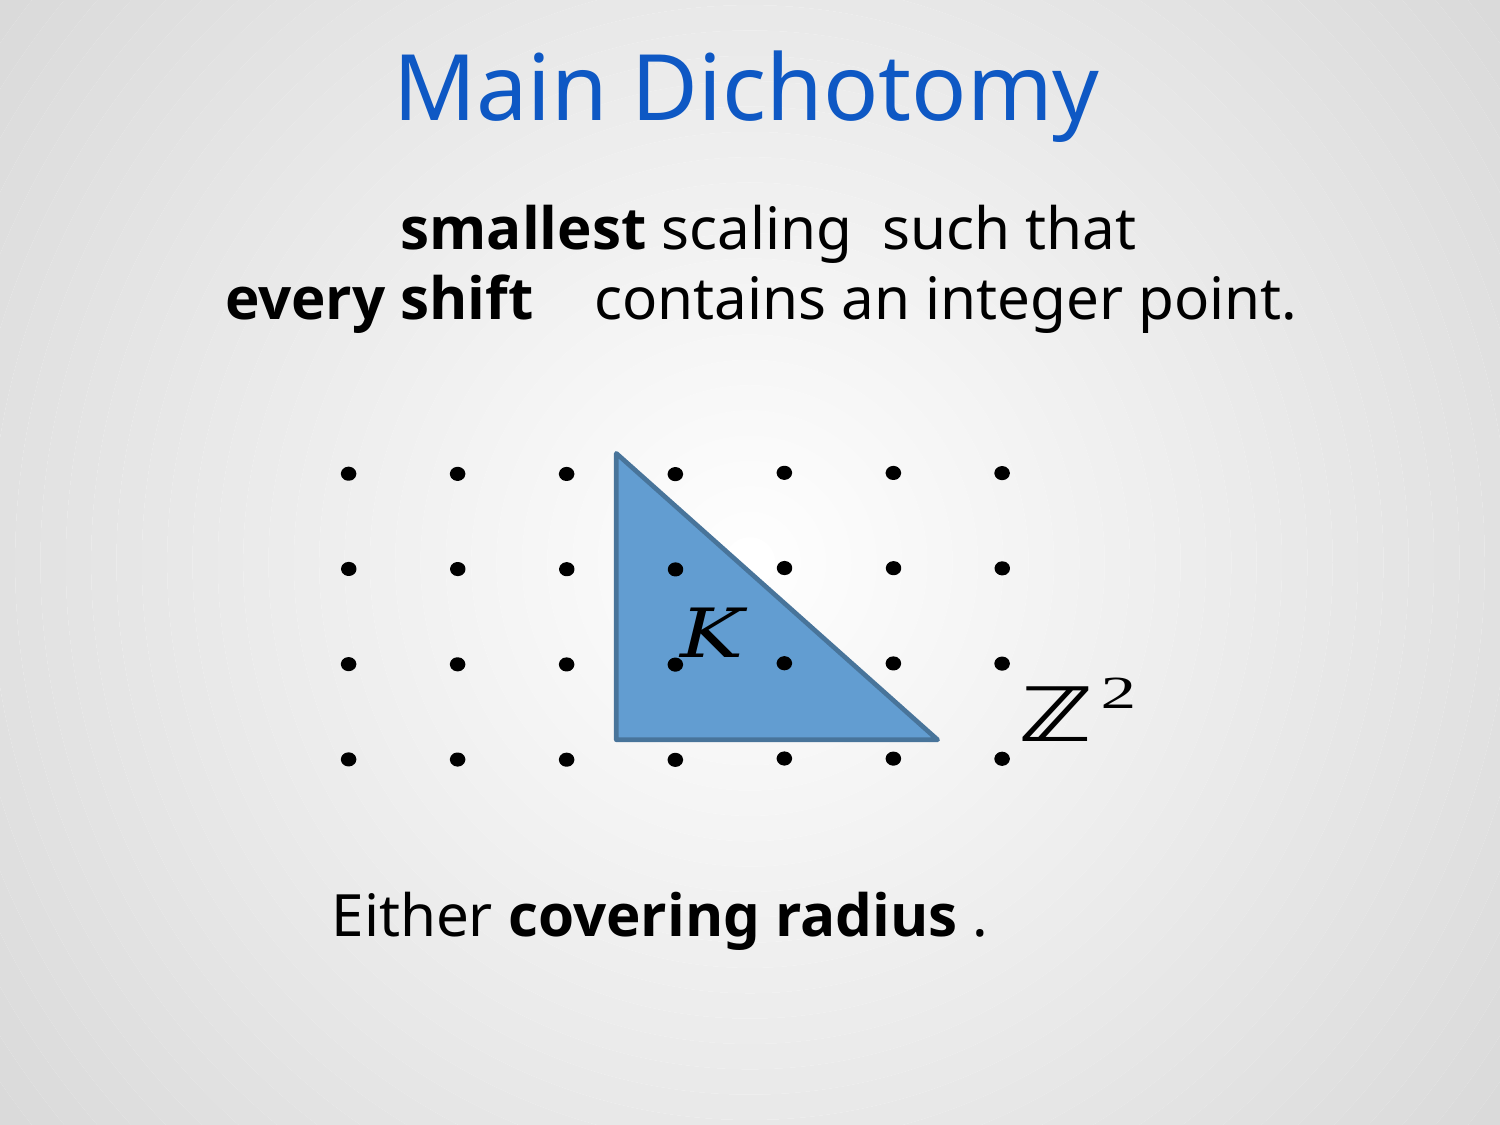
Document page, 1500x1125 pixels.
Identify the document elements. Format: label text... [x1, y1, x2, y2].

title Main Dichotomy [71, 21, 1422, 158]
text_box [342, 467, 1008, 765]
text_box [613, 451, 634, 466]
